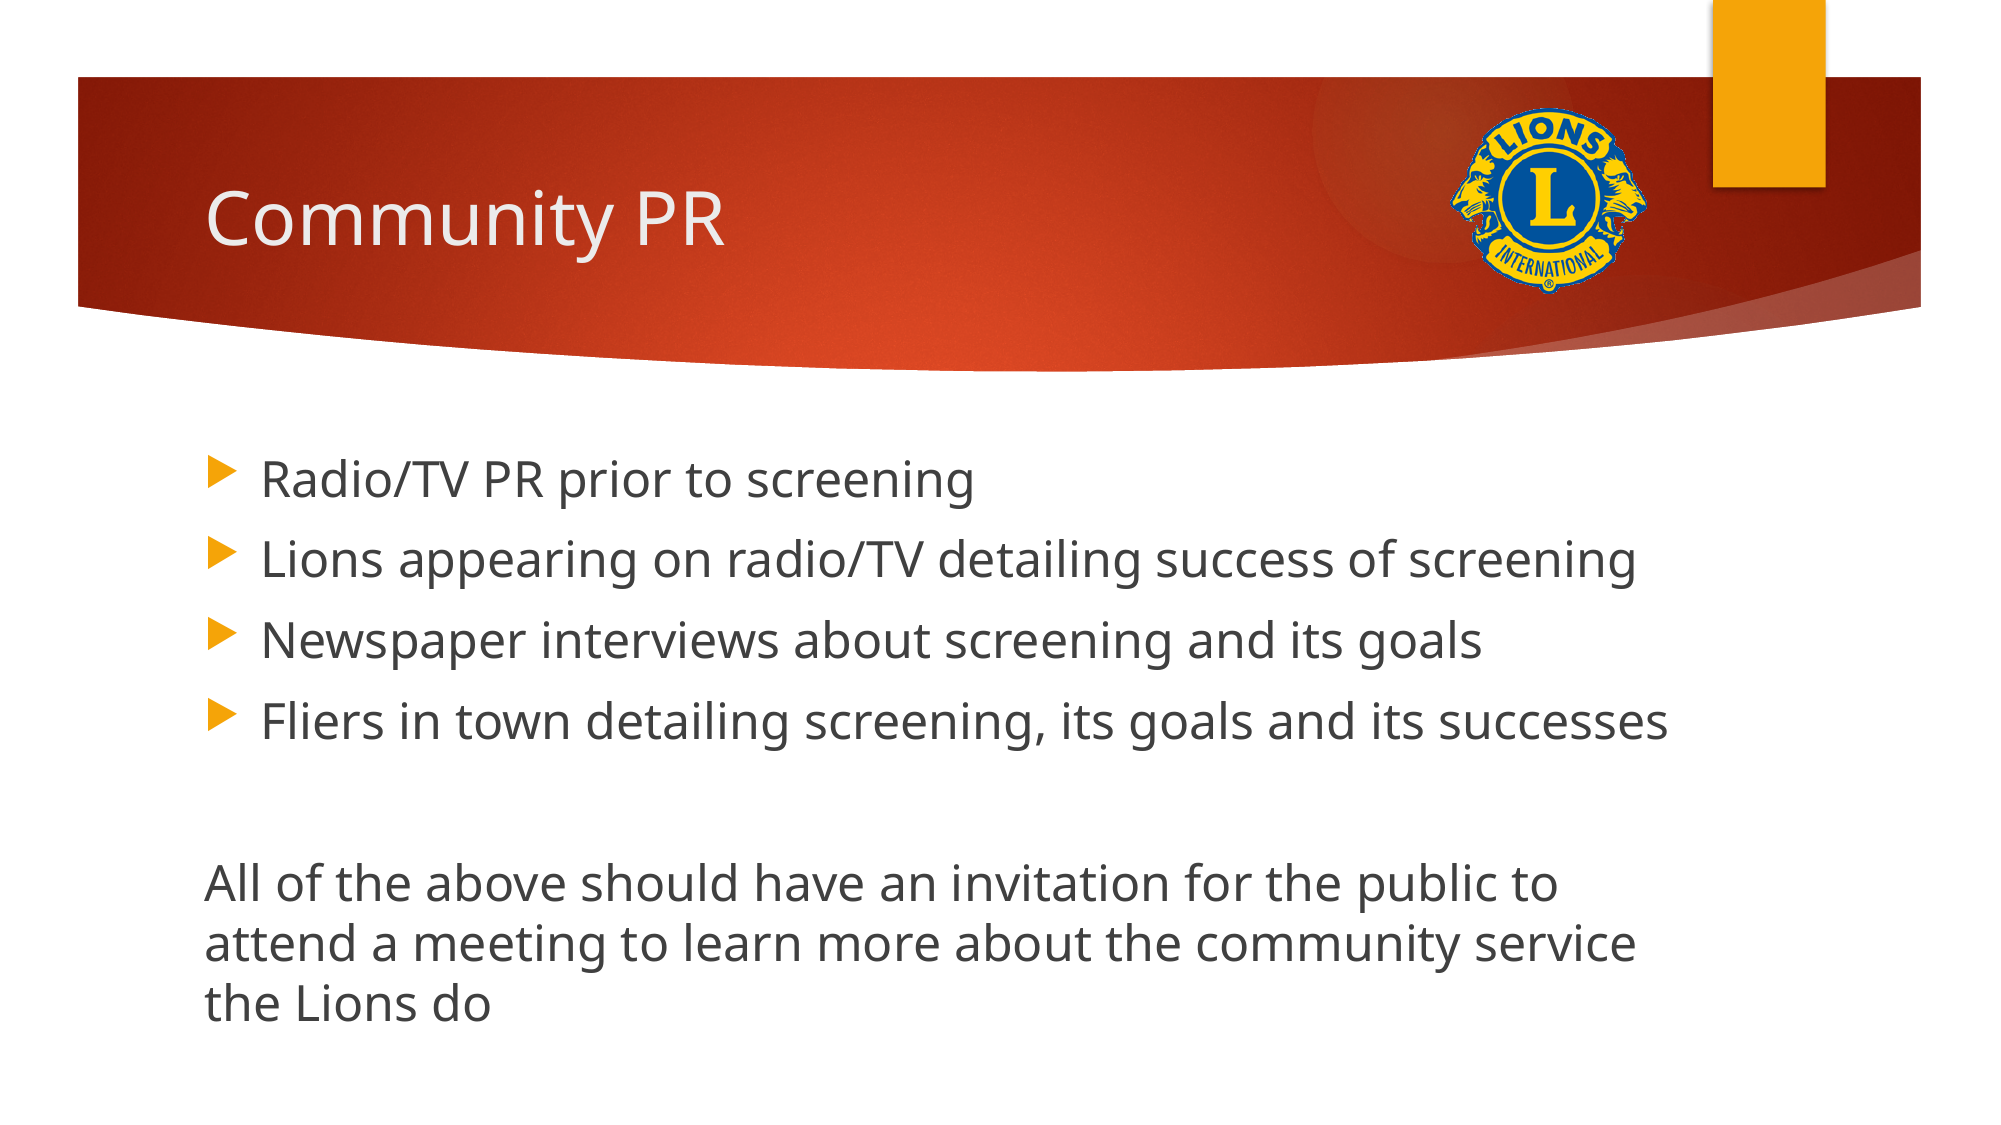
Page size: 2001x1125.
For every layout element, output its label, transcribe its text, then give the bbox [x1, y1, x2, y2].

list Radio/TV PR prior to screening Lions appearing on radio/TV detailing success of screening Newspaper interviews about screening and its goals Fliers in town detailing screening, its goals and its successes All of the above should have an invitation for the public to attend a meeting to learn more about the community service the Lions do [189, 439, 1709, 1032]
picture [1450, 108, 1647, 294]
title Community PR [189, 155, 1444, 275]
